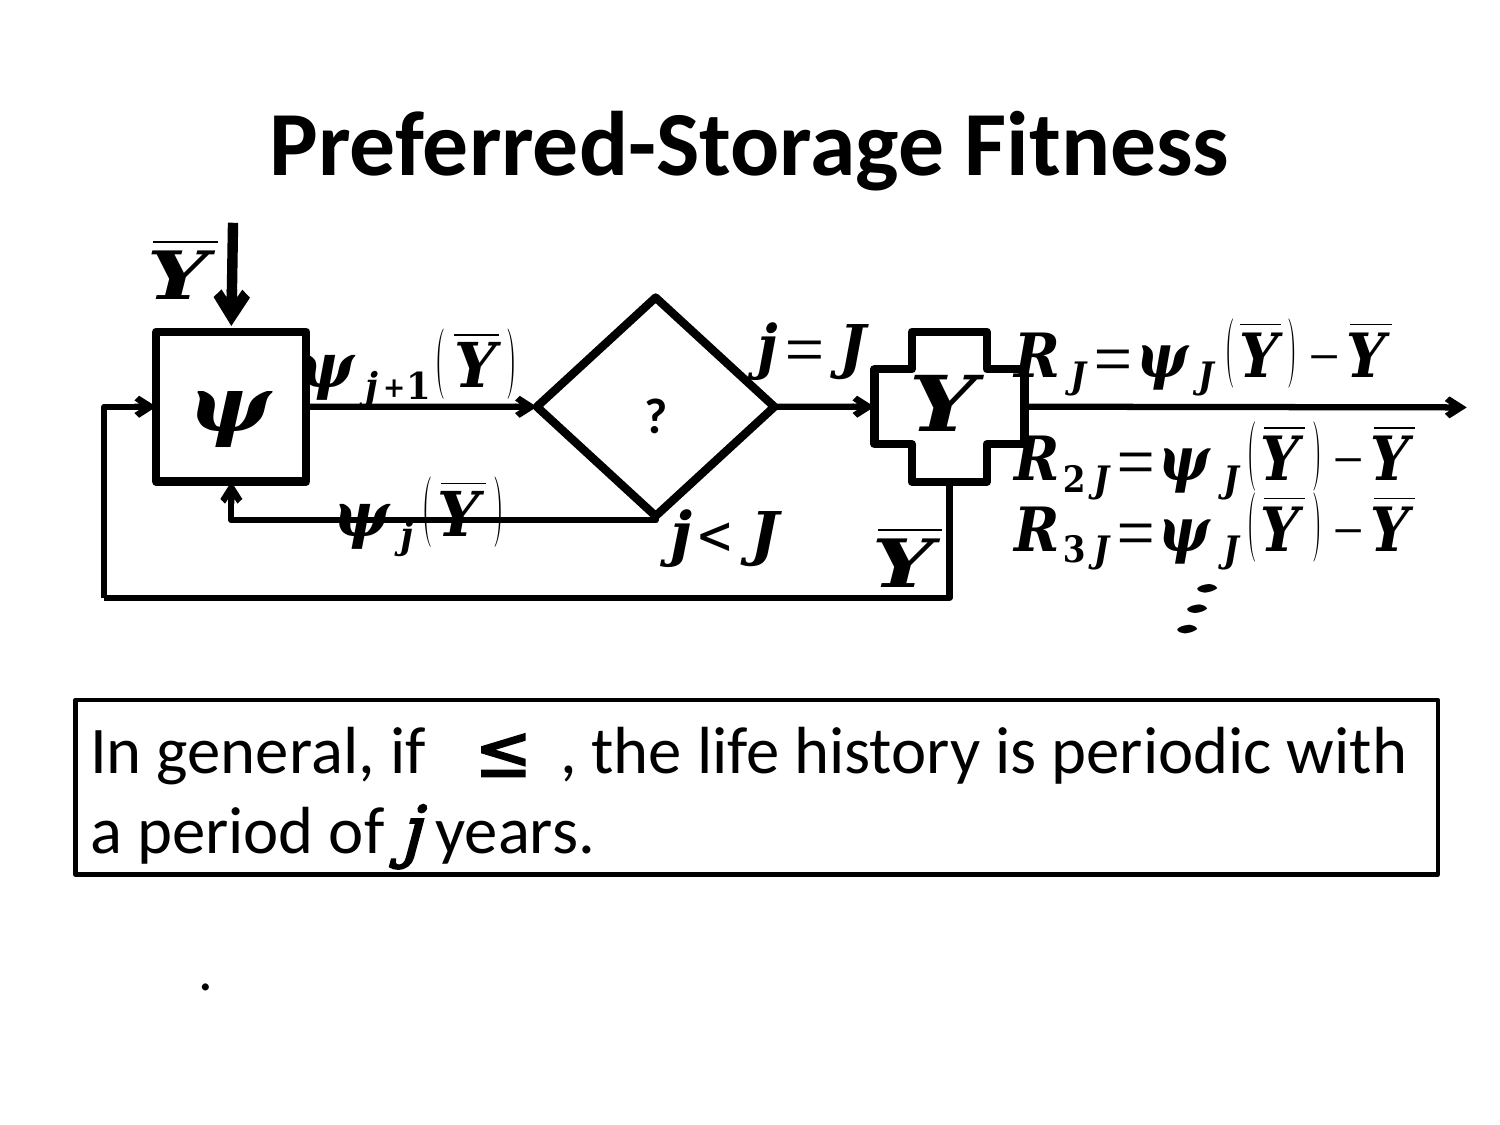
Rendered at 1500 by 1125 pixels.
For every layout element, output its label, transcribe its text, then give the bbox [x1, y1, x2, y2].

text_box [425, 286, 461, 712]
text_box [34, 475, 227, 529]
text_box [468, 116, 586, 963]
title Preferred-Storage Fitness [75, 45, 1425, 233]
text_box [872, 330, 1026, 484]
text_box [590, 295, 774, 516]
text_box [154, 330, 308, 484]
